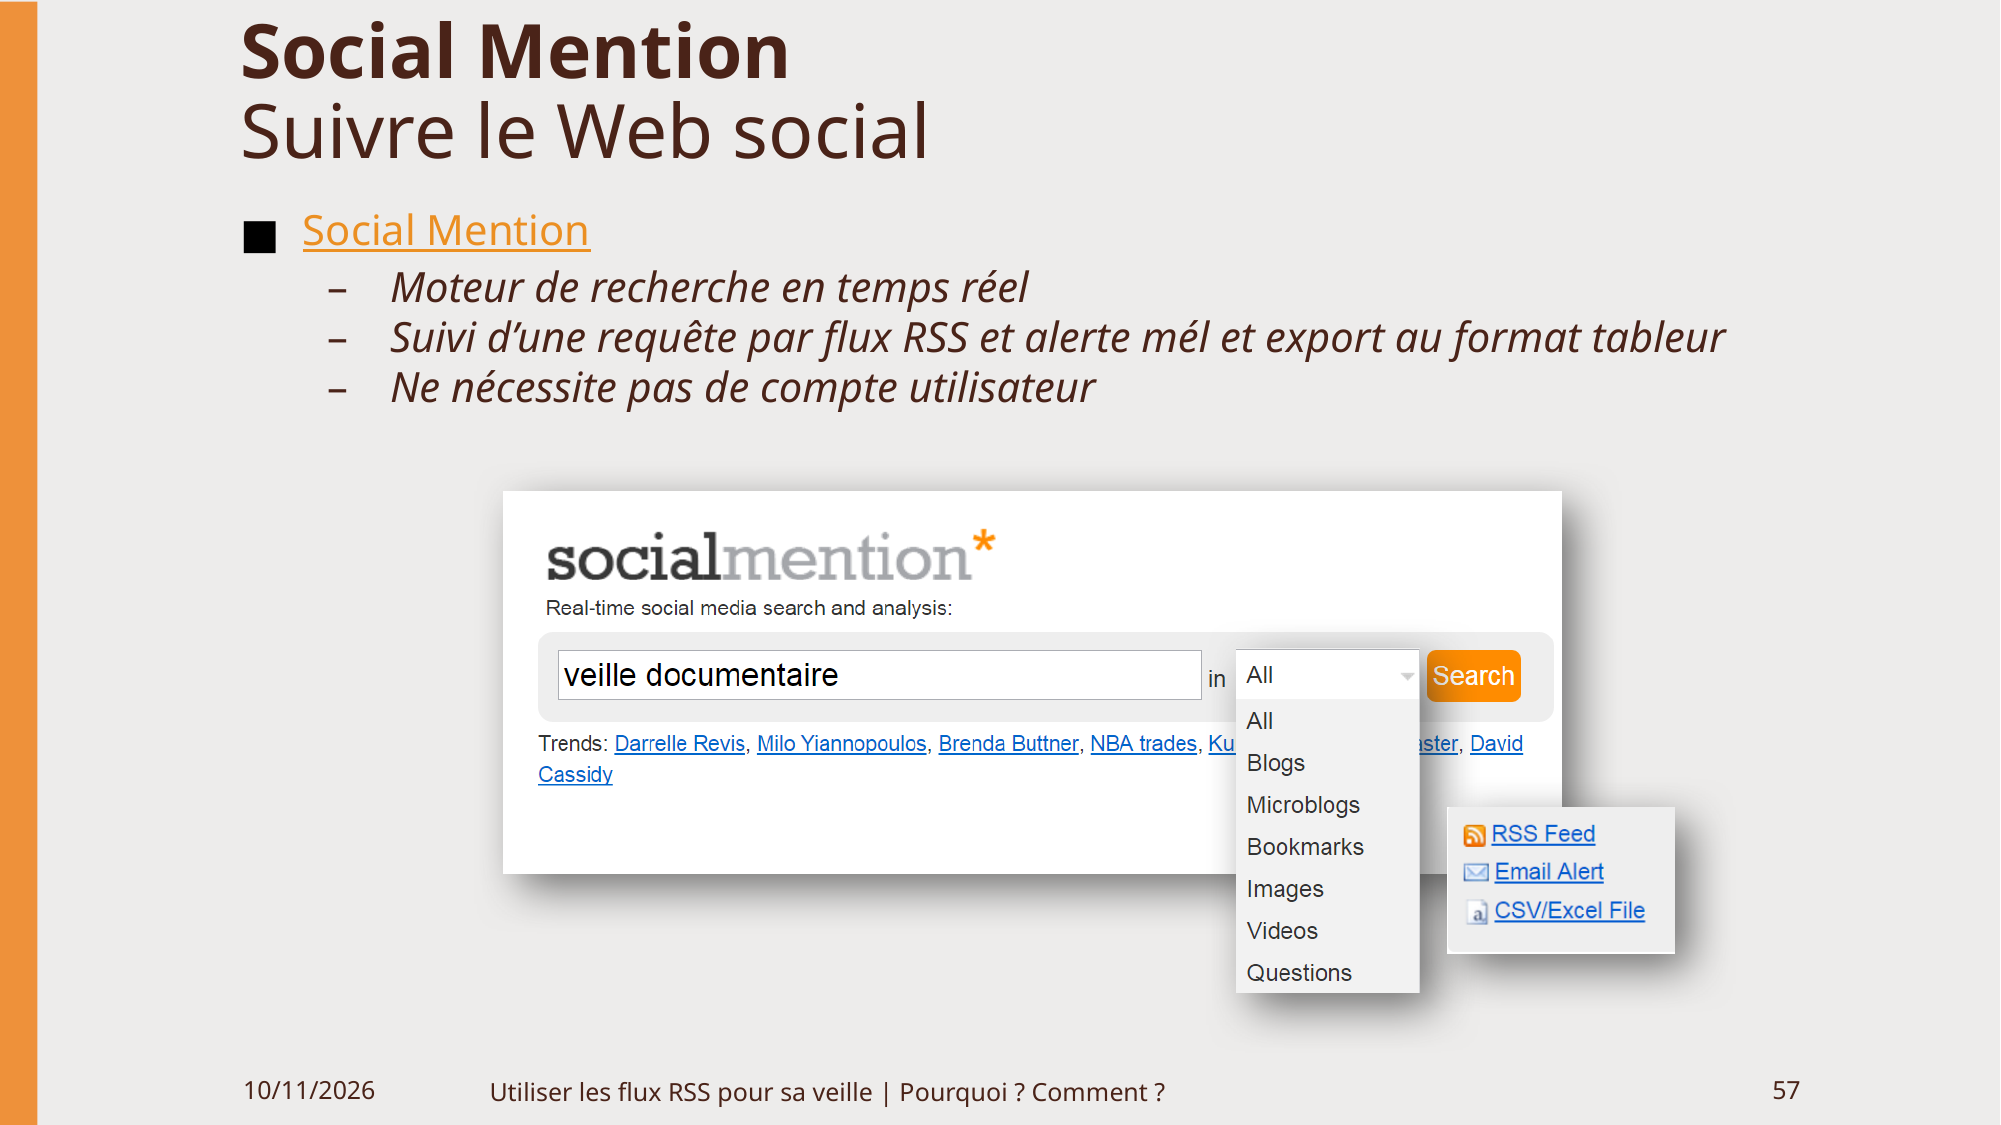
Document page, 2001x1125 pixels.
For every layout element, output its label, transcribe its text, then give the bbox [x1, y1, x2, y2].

slide_number 57 [1553, 1058, 1816, 1125]
title Outils pour la fusion et le filtrage des flux RSS [495, 511, 503, 784]
footer Utiliser les flux RSS pour sa veille | Pourquoi ? Comment ? [474, 1058, 1505, 1125]
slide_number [228, 1058, 426, 1125]
title Outils pour la fusion et le filtrage des flux RSS [522, 482, 1604, 784]
list Social Mention Moteur de recherche en temps réel Suivi d’une requête par flux RSS et alerte mél et export au format tableur Ne nécessite pas de compte utilisateur [225, 196, 1800, 784]
picture [503, 491, 1675, 993]
title Social Mention Suivre le Web social [225, 7, 1800, 196]
